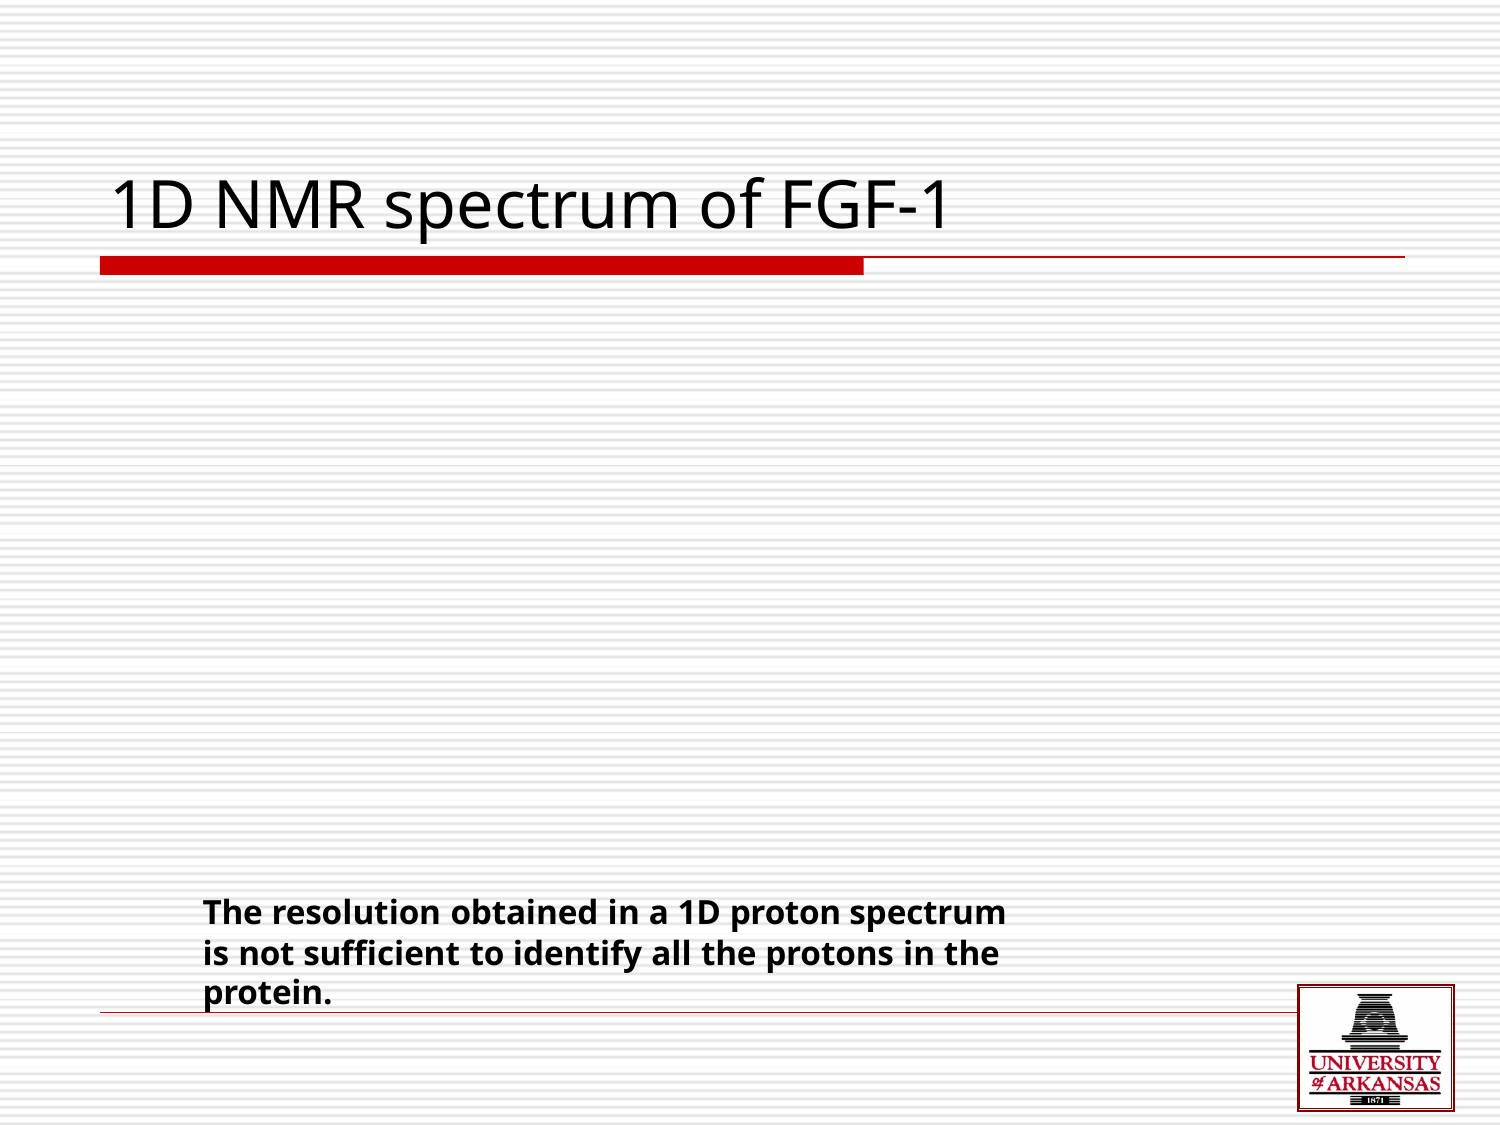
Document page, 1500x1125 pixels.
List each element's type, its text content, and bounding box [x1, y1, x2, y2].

title 1D NMR spectrum of FGF-1 [107, 161, 1030, 350]
text_box [99, 258, 107, 275]
text_box The resolution obtained in a 1D proton spectrum is not sufficient to identify all the protons in the protein. [200, 891, 1016, 1012]
picture [0, 0, 1500, 1125]
text_box [1300, 988, 1451, 1108]
